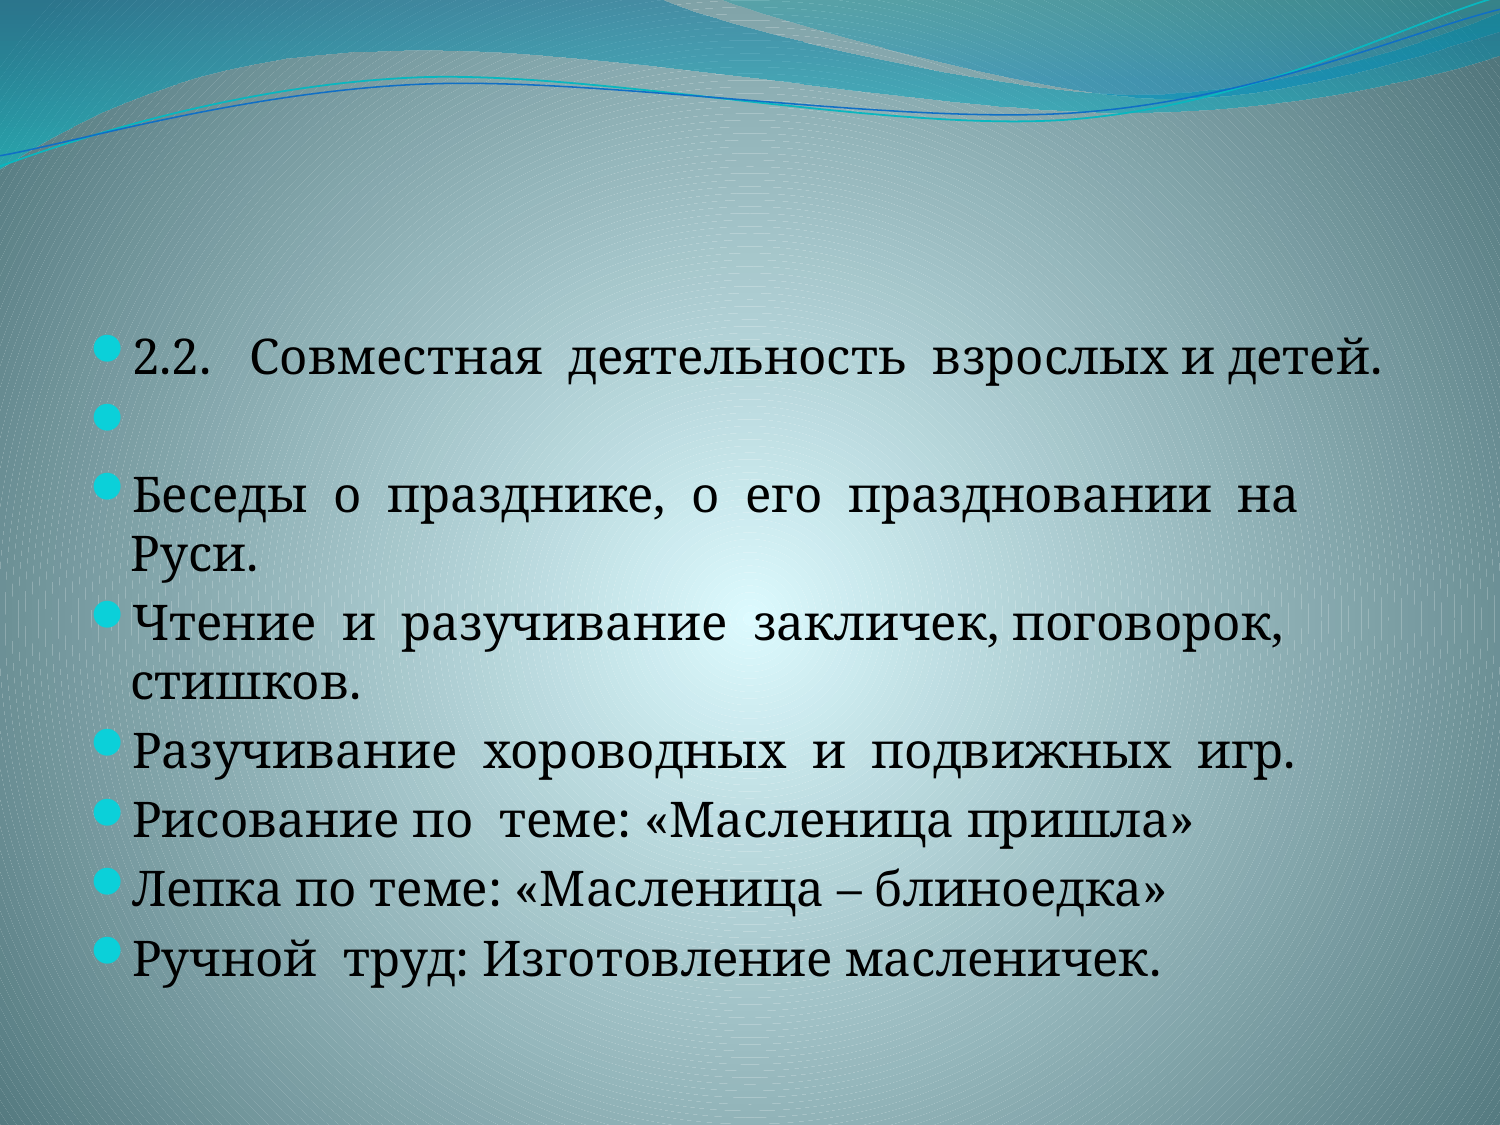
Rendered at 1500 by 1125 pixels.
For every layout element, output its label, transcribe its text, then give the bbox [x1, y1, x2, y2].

list 2.2. Совместная деятельность взрослых и детей. Беседы о празднике, о его праздновании на Руси. Чтение и разучивание закличек, поговорок, стишков. Разучивание хороводных и подвижных игр. Рисование по теме: «Масленица пришла» Лепка по теме: «Масленица – блиноедка» Ручной труд: Изготовление масленичек. [75, 317, 1425, 1038]
